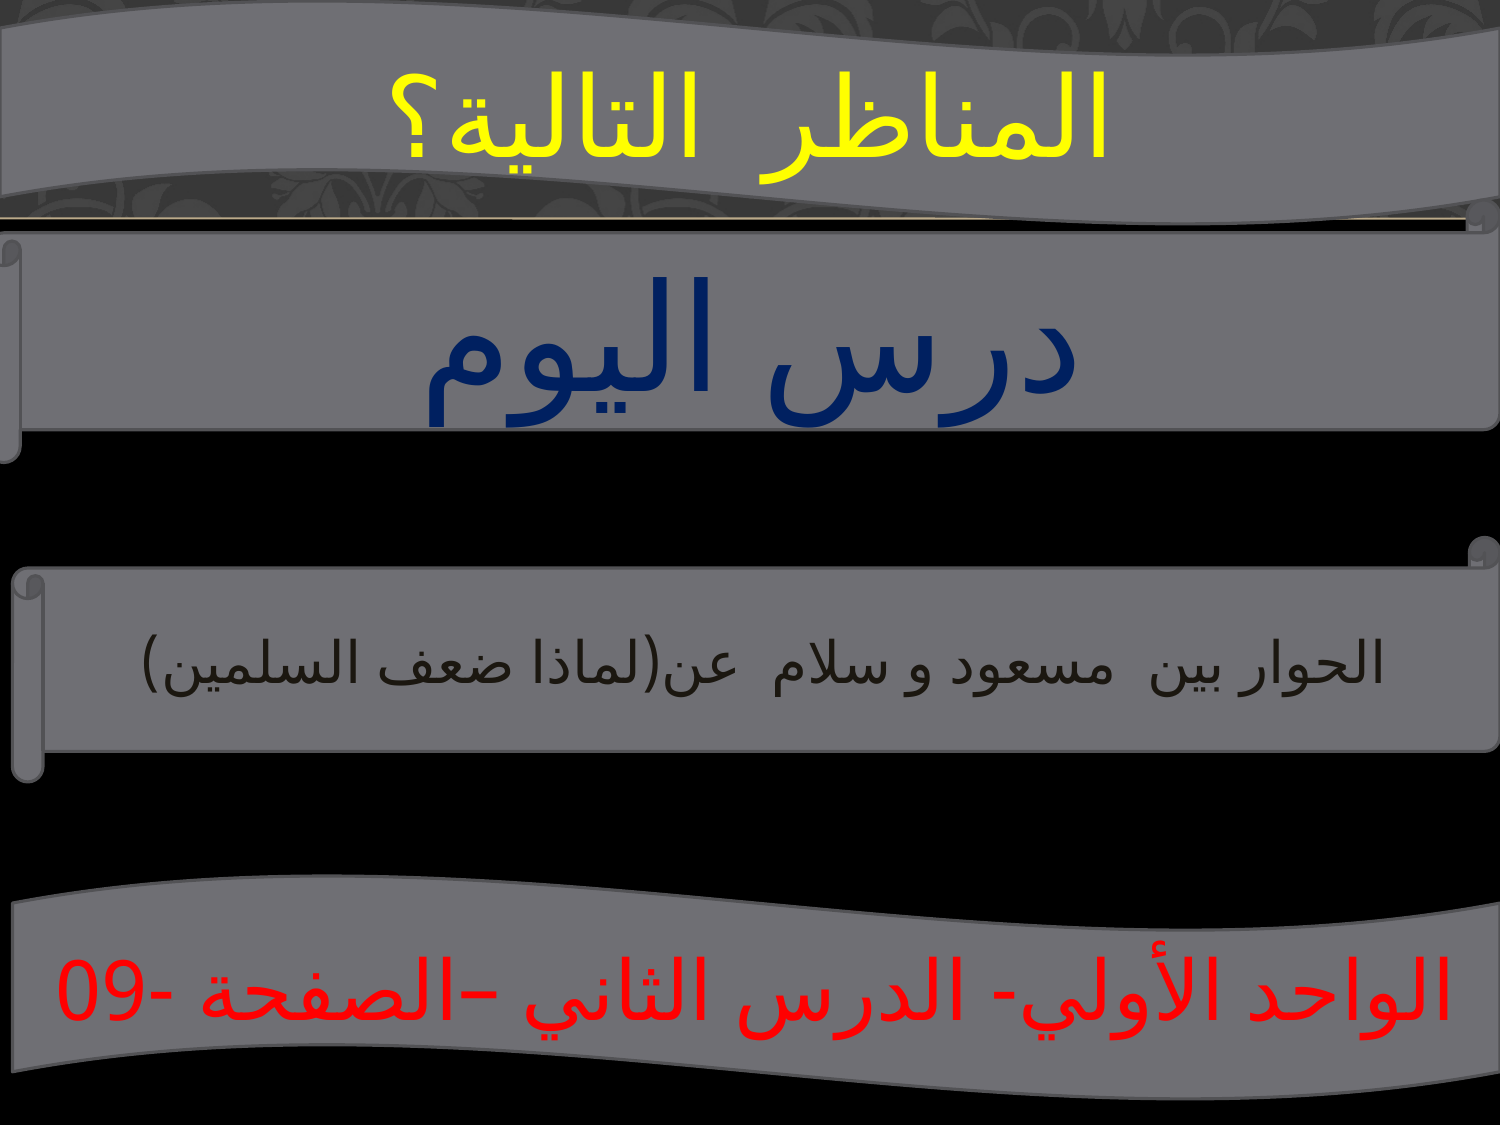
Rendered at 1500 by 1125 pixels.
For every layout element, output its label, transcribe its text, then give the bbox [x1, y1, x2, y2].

text_box الواحد الأولي- الدرس الثاني –الصفحة -09 [10, 874, 1500, 1101]
text_box المناظر التالية؟ [0, 0, 1500, 226]
text_box درس اليوم [0, 198, 1500, 465]
text_box الحوار بين مسعود و سلام عن(لماذا ضعف السلمين) [10, 535, 1500, 784]
